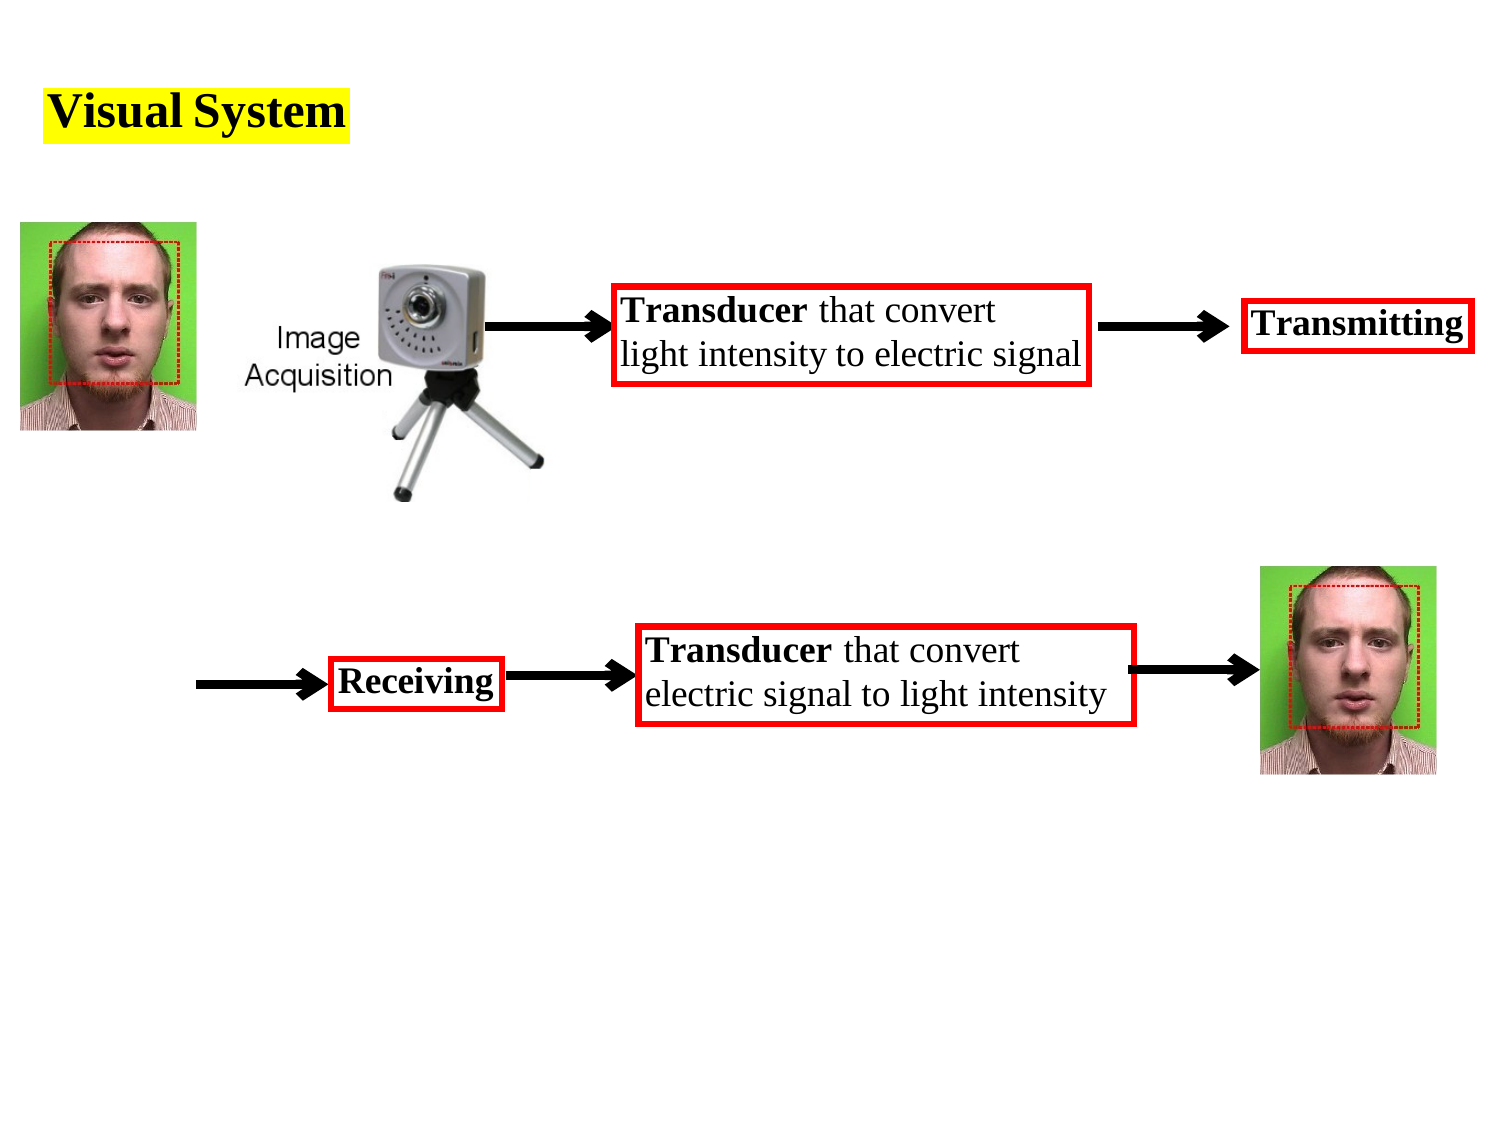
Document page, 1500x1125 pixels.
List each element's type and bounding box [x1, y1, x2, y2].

text_box [616, 289, 1087, 382]
picture [1260, 564, 1438, 775]
text_box [43, 87, 350, 145]
picture [19, 221, 197, 432]
text_box [333, 662, 500, 707]
text_box [641, 629, 1132, 722]
picture [234, 263, 553, 502]
text_box [1247, 304, 1469, 349]
